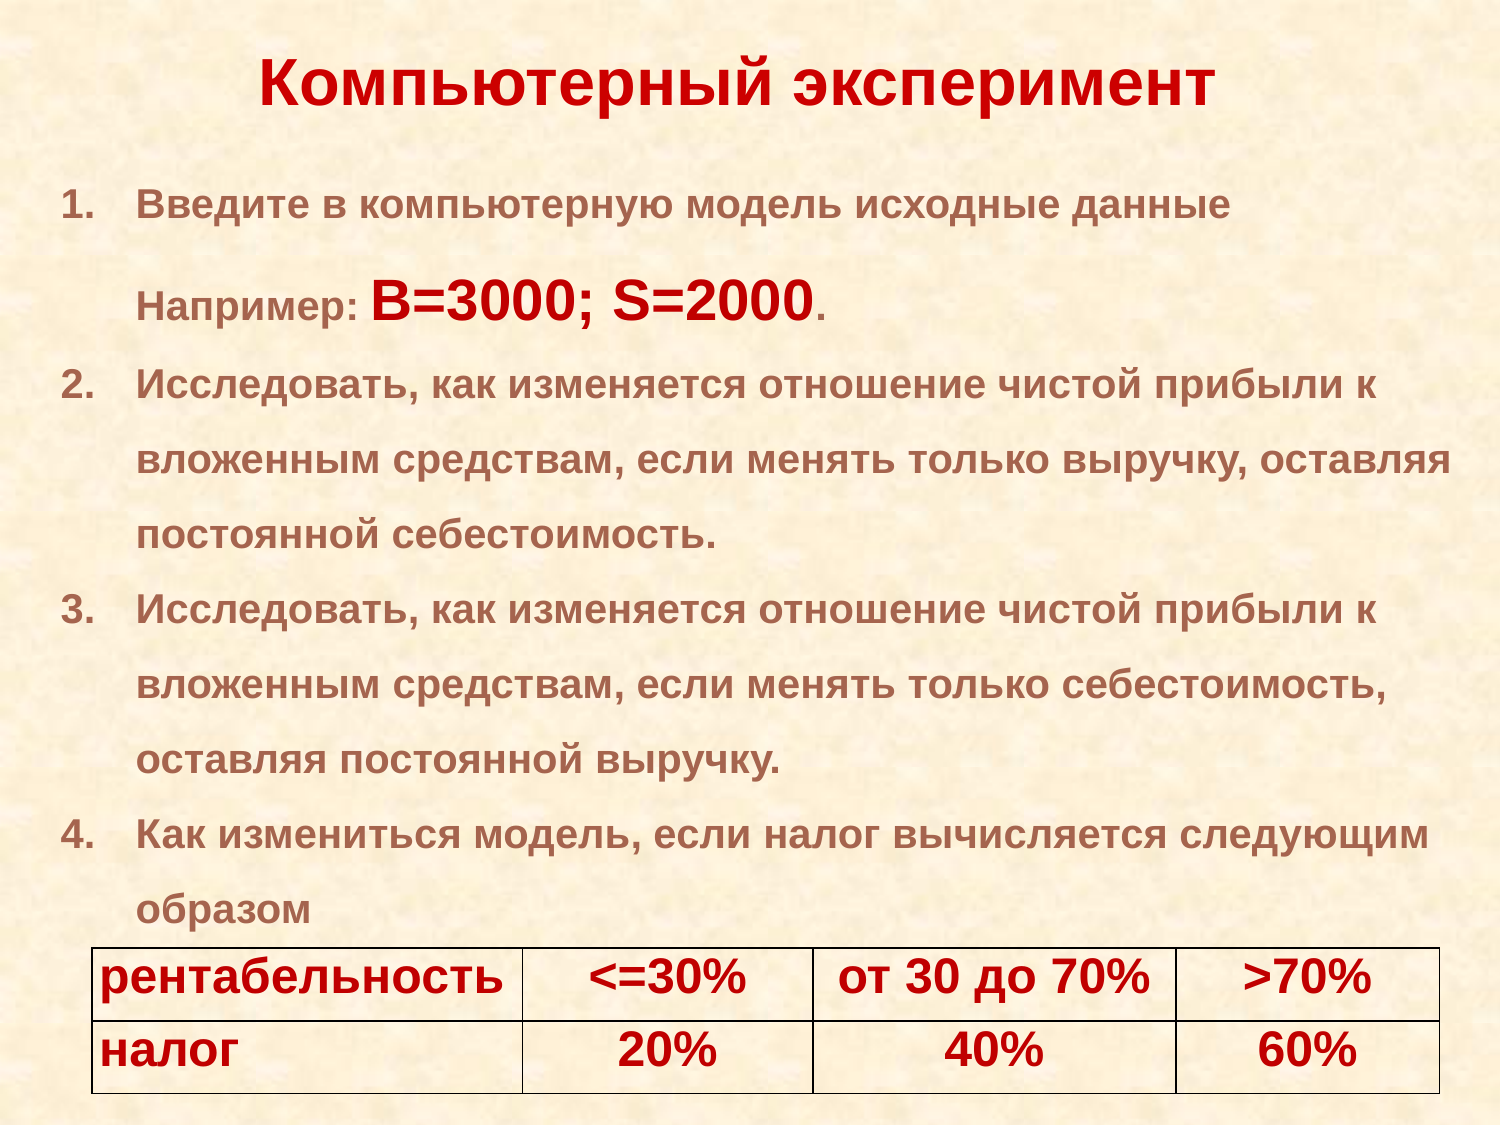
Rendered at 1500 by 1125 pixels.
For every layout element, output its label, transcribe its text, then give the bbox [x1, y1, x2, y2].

table_header >70% [1177, 949, 1439, 1020]
table_cell 20% [523, 1022, 812, 1093]
table_header рентабельность [93, 949, 522, 1020]
table_cell 40% [814, 1022, 1175, 1093]
table_header <=30% [523, 949, 812, 1020]
table_cell 60% [1177, 1022, 1439, 1093]
text_box Компьютерный эксперимент [244, 31, 1324, 127]
text_box Введите в компьютерную модель исходные данные Например: B=3000; S=2000. Исследовать, как изменяется отношение чистой прибыли к вложенным средствам, если менять только выручку, оставляя постоянной себестоимость. Исследовать, как изменяется отношение чистой прибыли к вложенным средствам, если менять только себестоимость, оставляя постоянной выручку. Как измениться модель, если налог вычисляется следующим образом [45, 144, 1471, 939]
table_cell налог [93, 1022, 522, 1093]
table_header от 30 до 70% [814, 949, 1175, 1020]
picture [0, 0, 1500, 1125]
